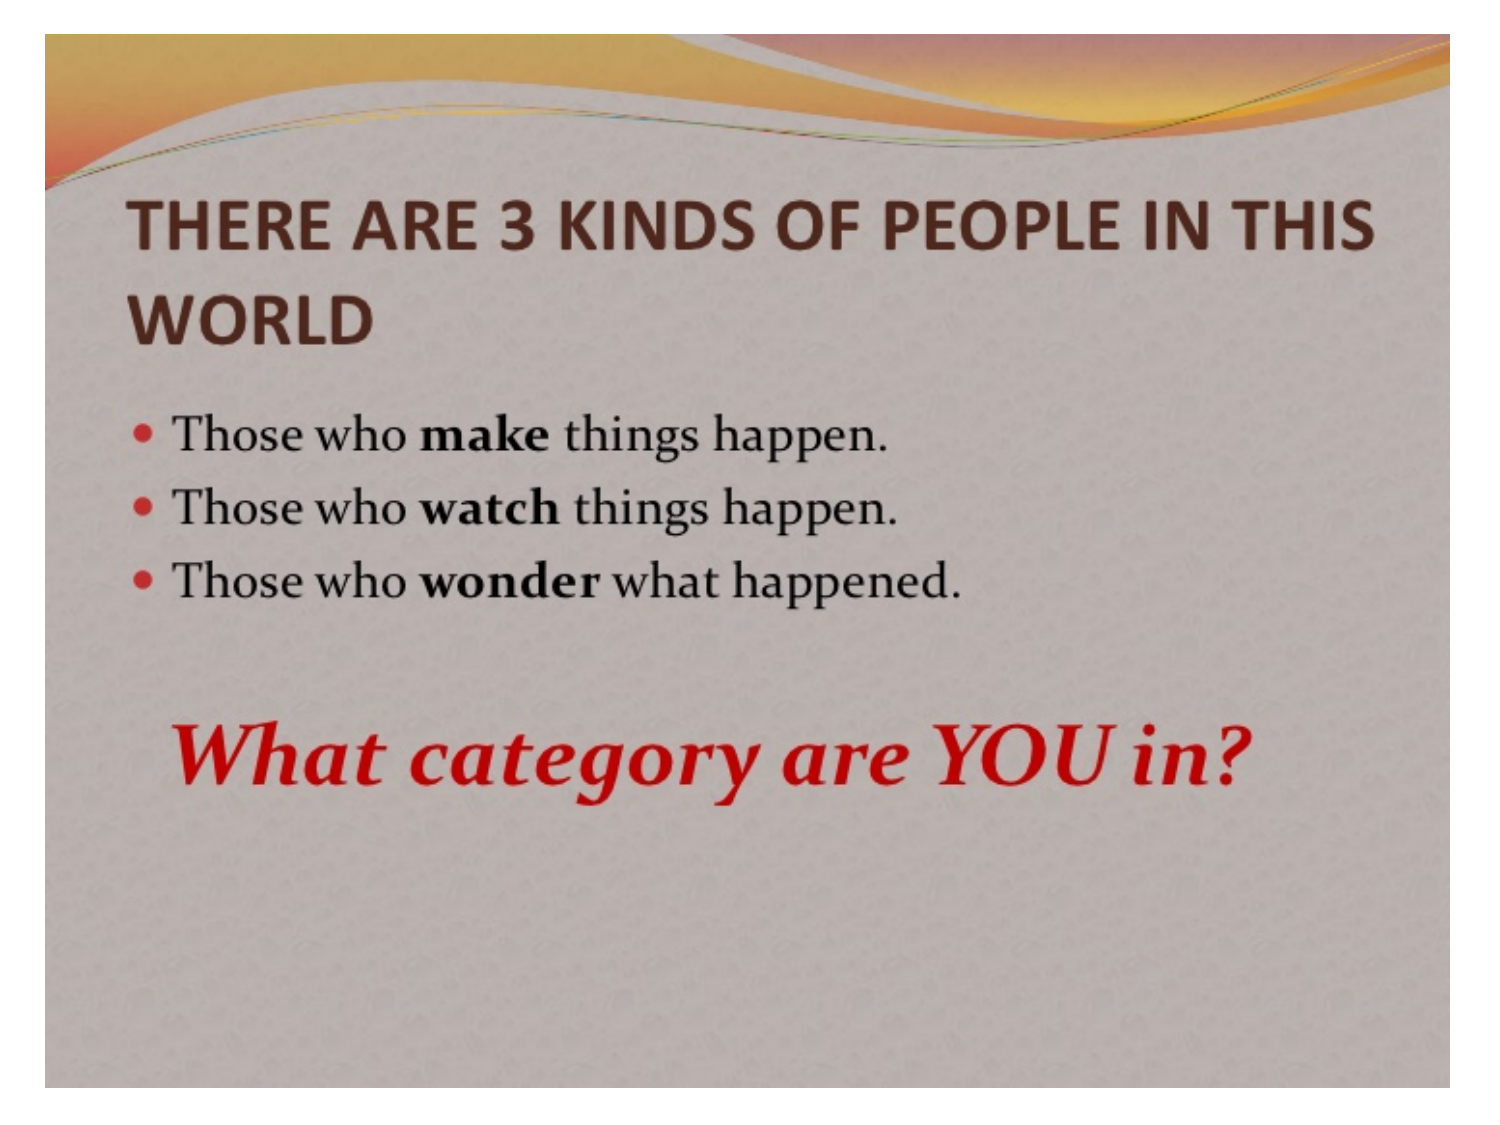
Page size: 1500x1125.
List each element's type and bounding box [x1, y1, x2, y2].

picture [45, 34, 1451, 1088]
